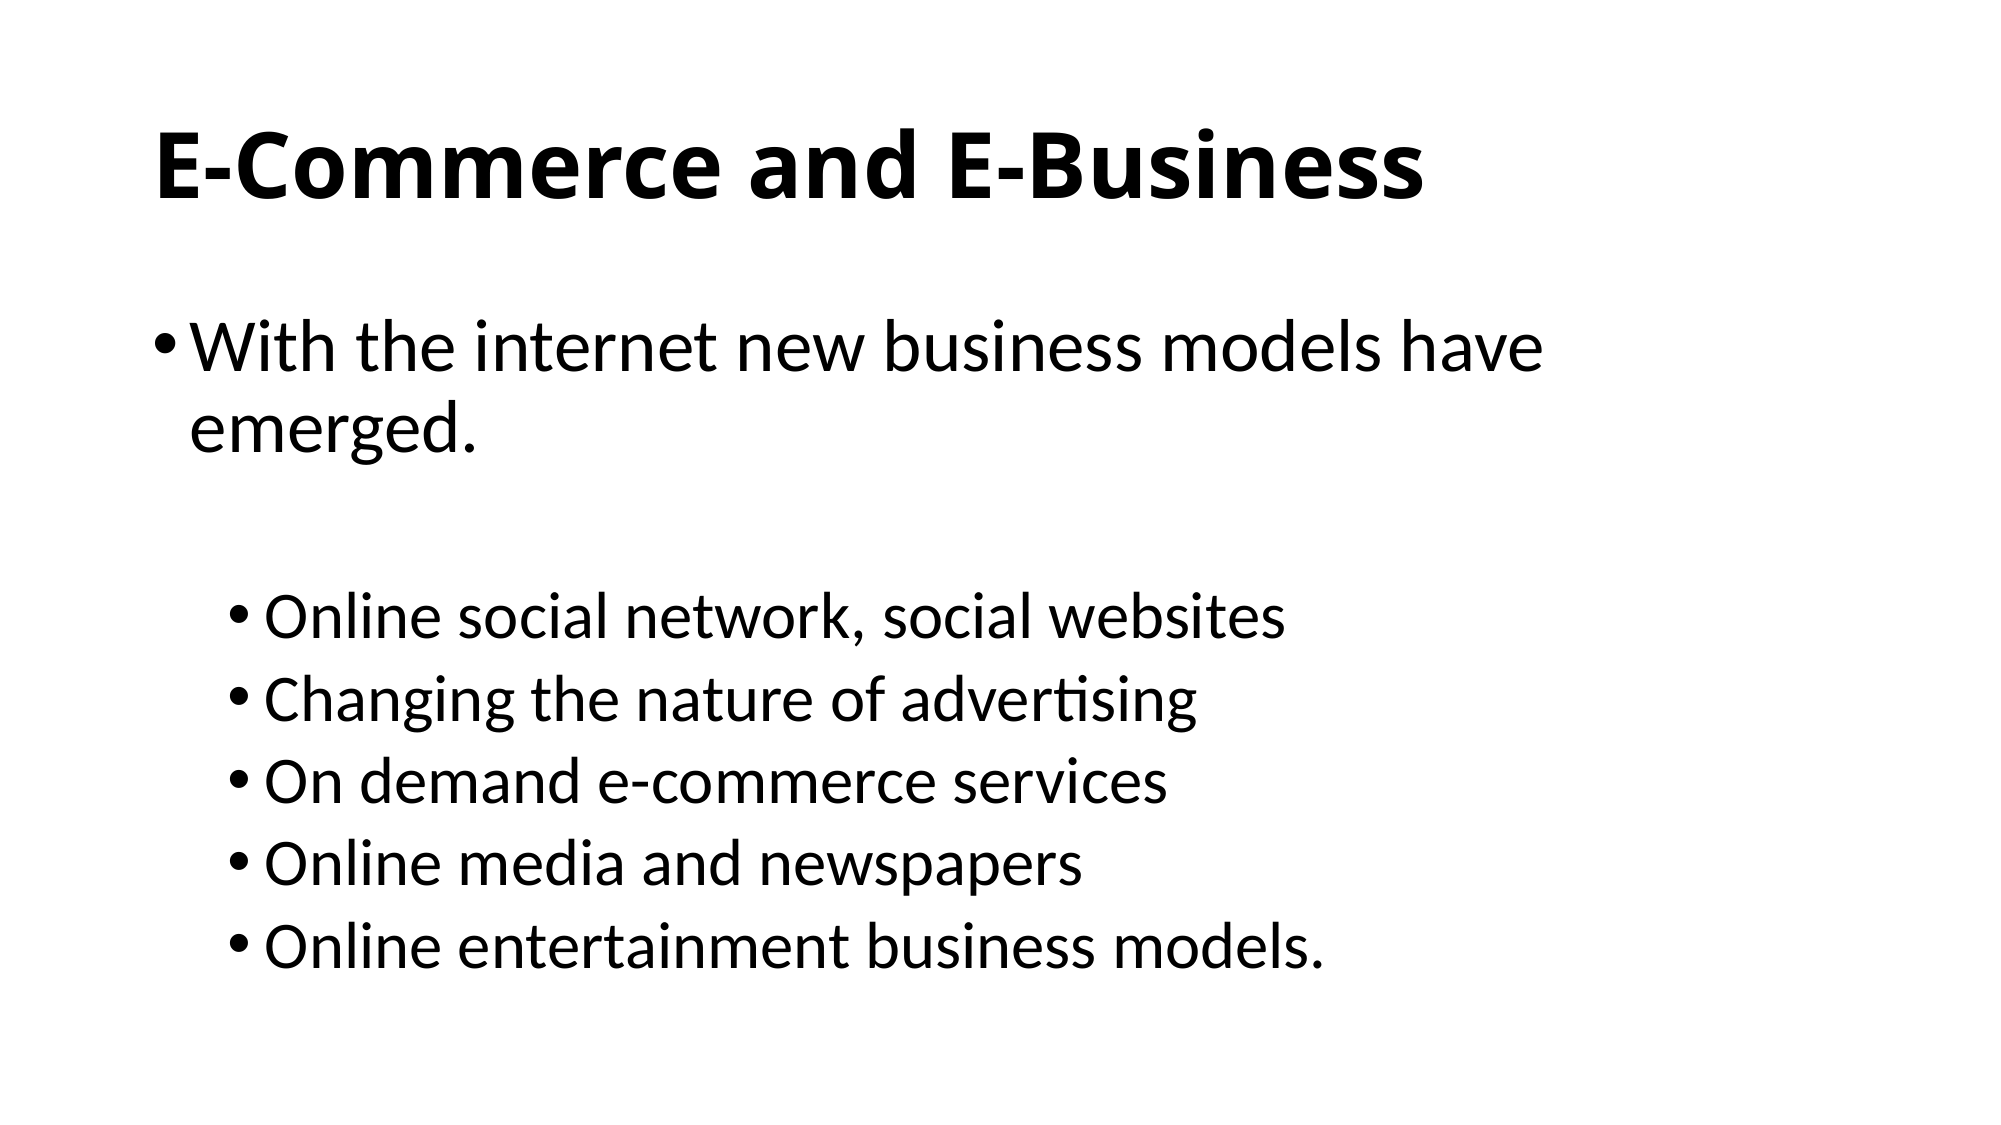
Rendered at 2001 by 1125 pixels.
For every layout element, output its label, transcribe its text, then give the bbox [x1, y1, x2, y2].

list With the internet new business models have emerged. Online social network, social websites Changing the nature of advertising On demand e-commerce services Online media and newspapers Online entertainment business models. [137, 299, 1863, 1014]
title E-Commerce and E-Business [137, 59, 1863, 278]
